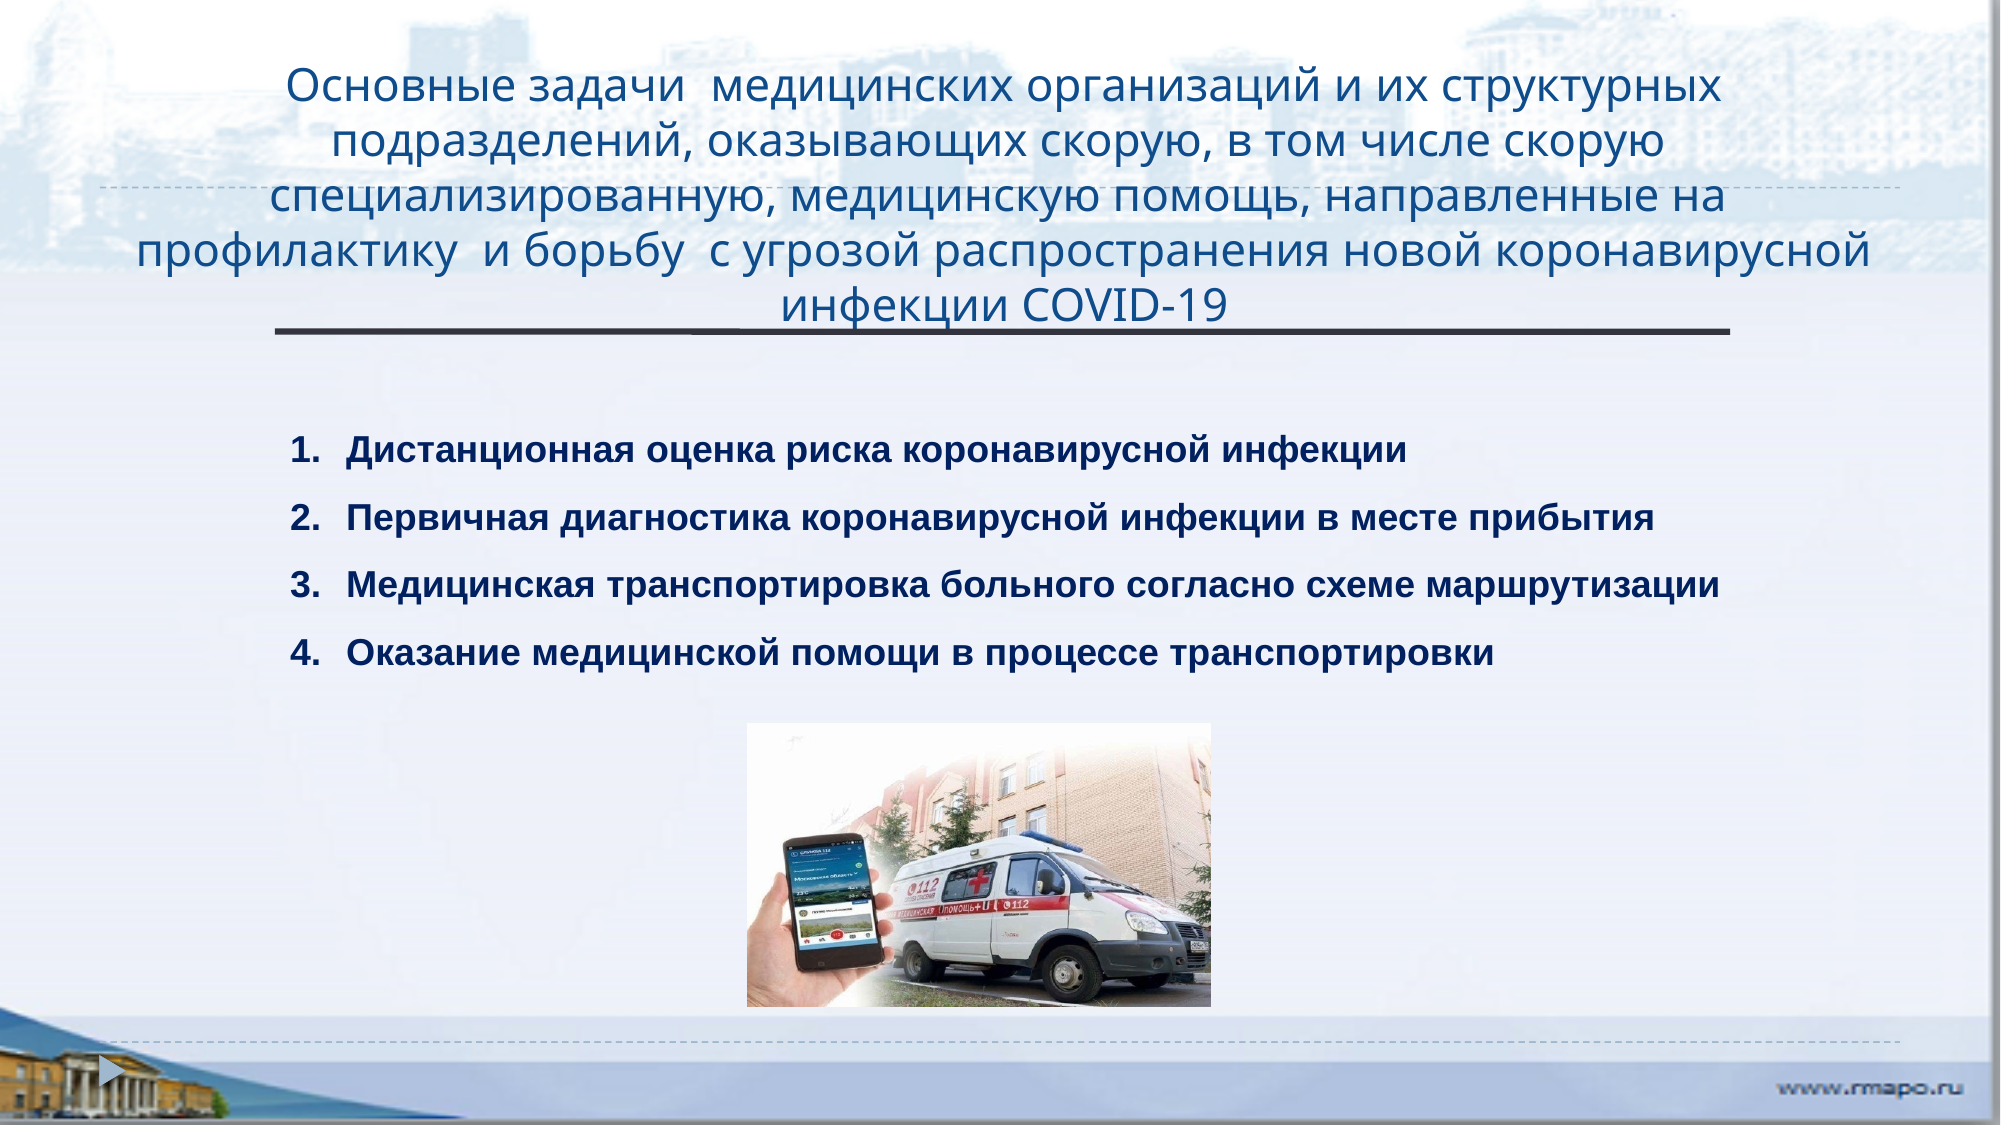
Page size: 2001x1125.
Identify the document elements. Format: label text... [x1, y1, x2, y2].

text_box Основные задачи медицинских организаций и их структурных подразделений, оказывающих скорую, в том числе скорую специализированную, медицинскую помощь, направленные на профилактику и борьбу с угрозой распространения новой коронавирусной инфекции COVID-19 [88, 48, 1920, 339]
picture [0, 0, 2001, 1125]
text_box Дистанционная оценка риска коронавирусной инфекции Первичная диагностика коронавирусной инфекции в месте прибытия Медицинская транспортировка больного согласно схеме маршрутизации Оказание медицинской помощи в процессе транспортировки [275, 395, 1823, 681]
